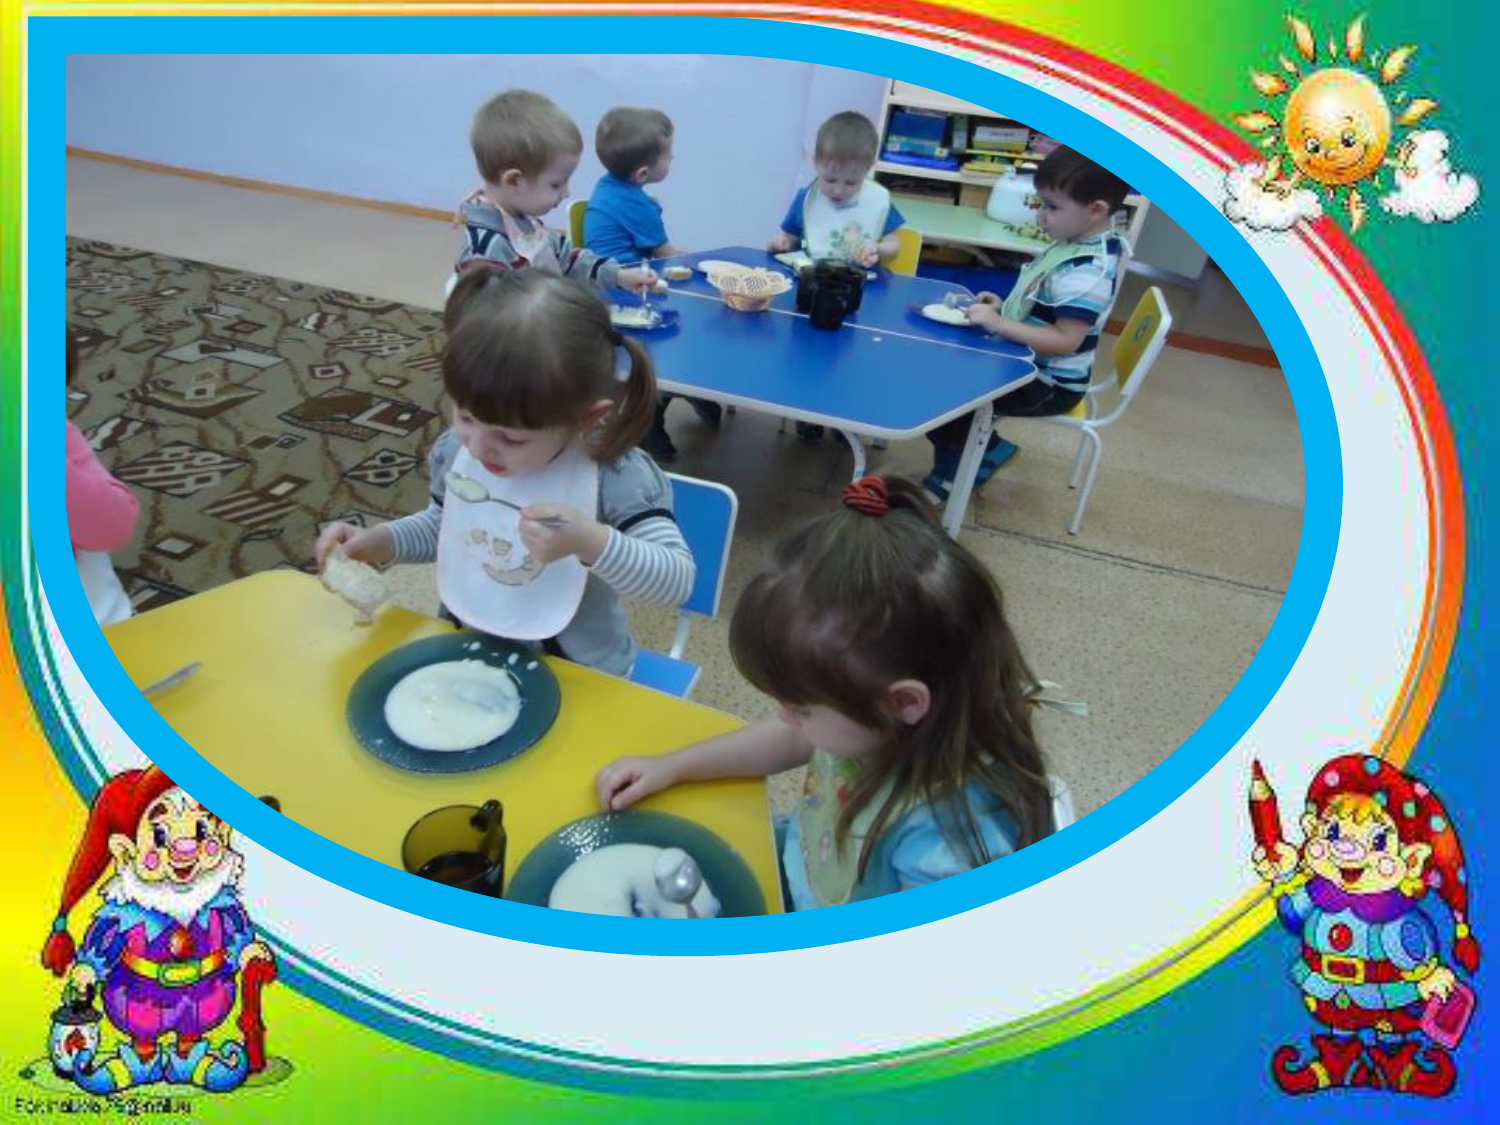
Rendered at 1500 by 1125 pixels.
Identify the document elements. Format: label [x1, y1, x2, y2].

picture [1269, 934, 1281, 938]
picture [874, 600, 1325, 938]
picture [46, 600, 497, 938]
list [0, 0, 1500, 1125]
picture [66, 55, 1305, 918]
picture [871, 34, 1325, 373]
